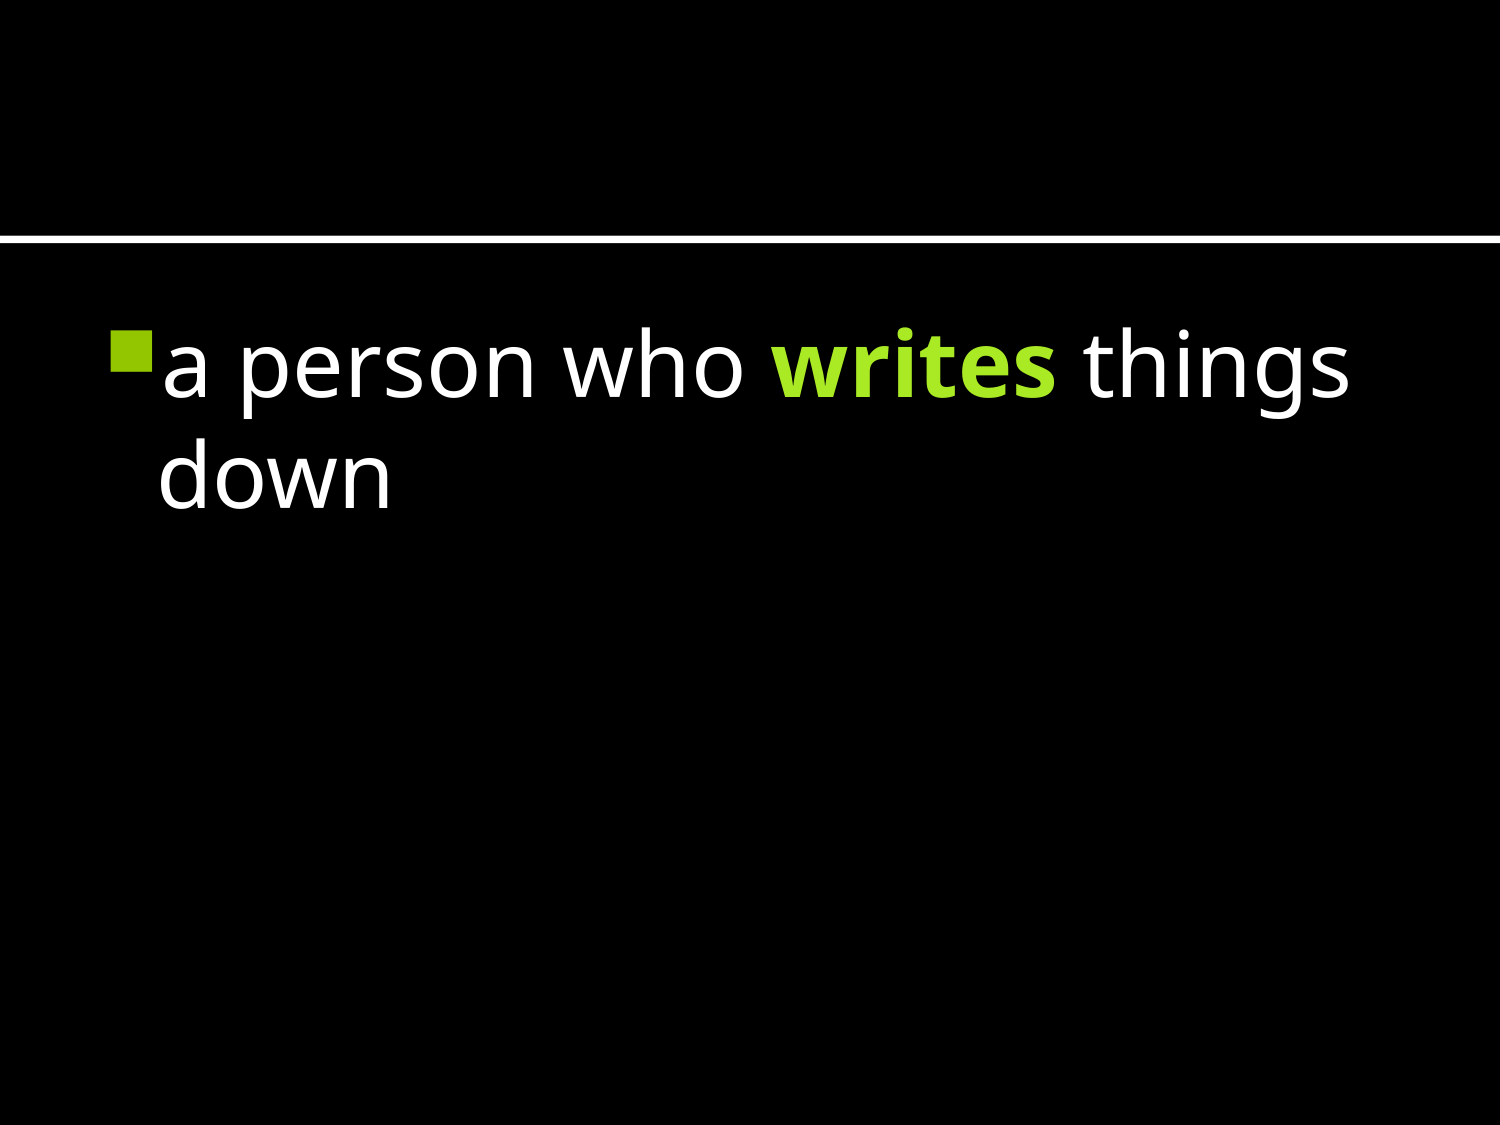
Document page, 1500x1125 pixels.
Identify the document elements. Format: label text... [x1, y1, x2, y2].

list a person who writes things down [75, 291, 1425, 1050]
